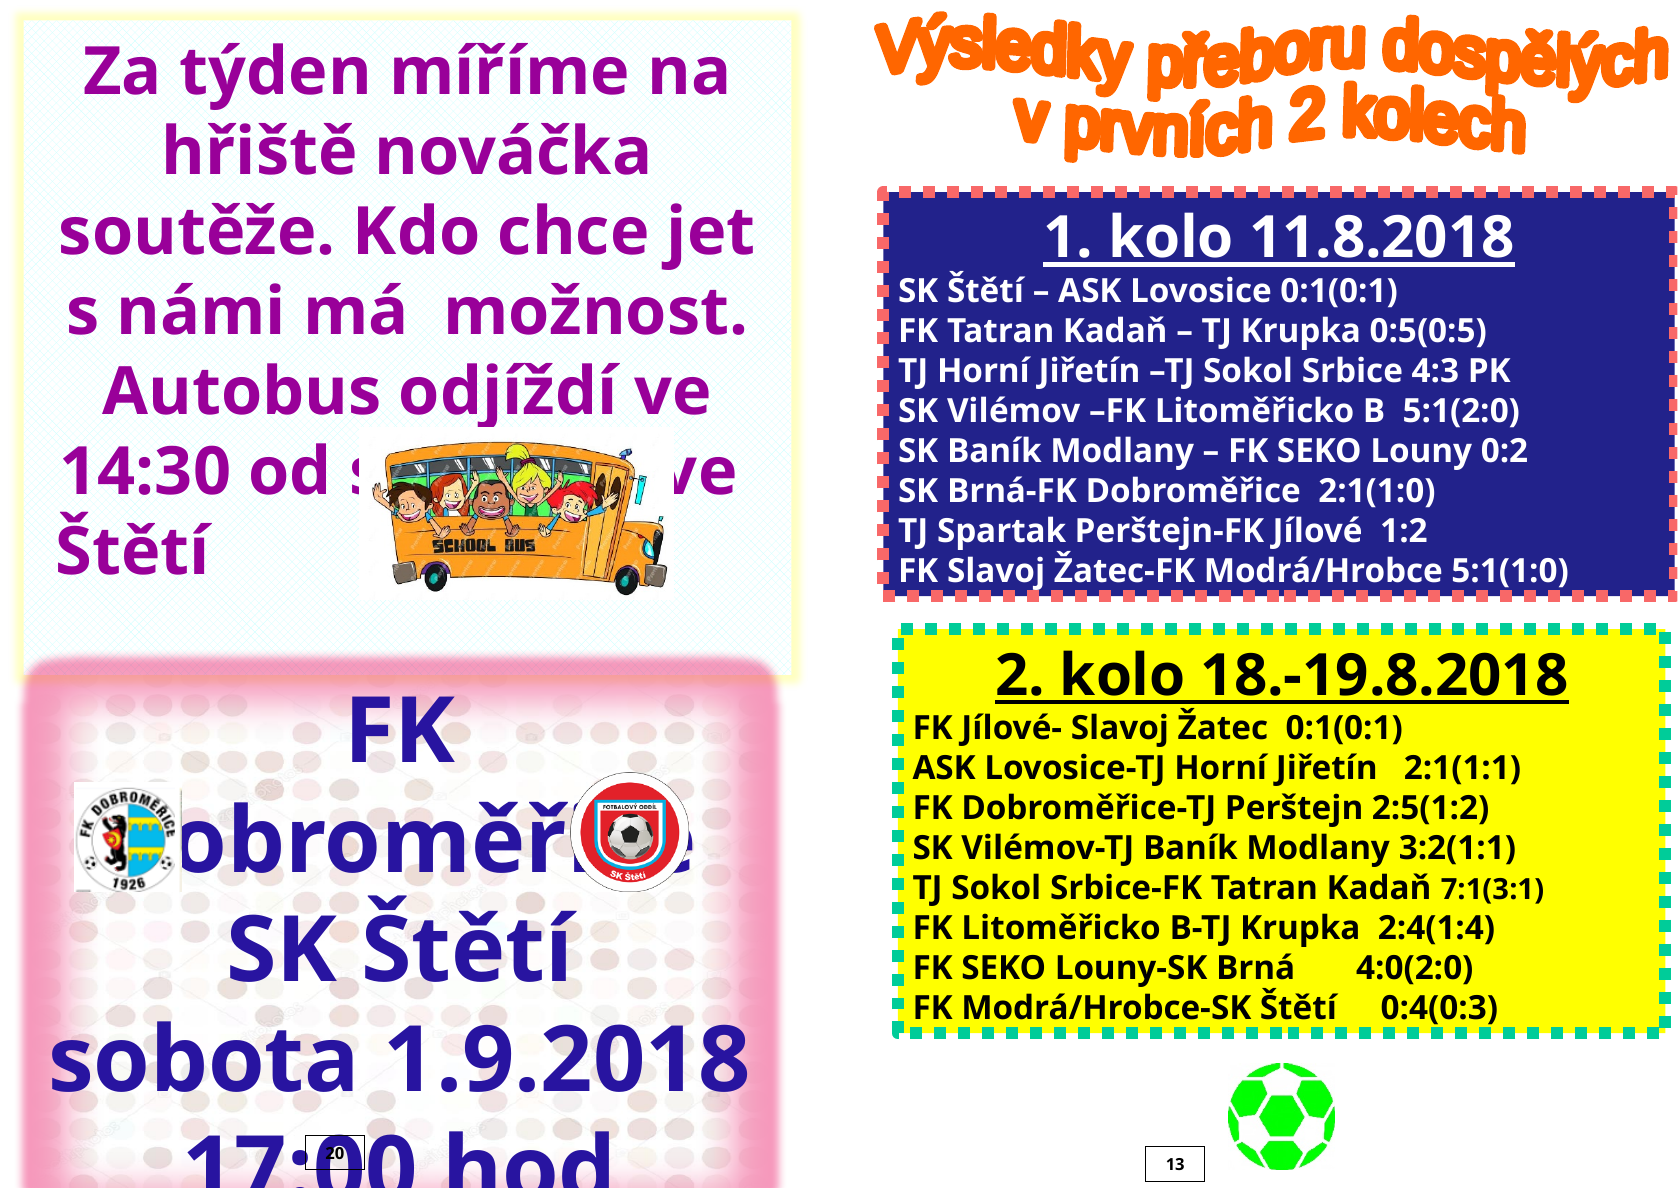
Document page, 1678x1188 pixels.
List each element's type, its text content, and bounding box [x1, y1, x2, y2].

text_box FK Dobroměřice SK Štětí sobota 1.9.2018 17:00 hod [95, 730, 706, 1161]
table_cell [92, 727, 710, 1165]
picture [570, 771, 690, 892]
text_box 13 [1145, 1146, 1205, 1182]
text_box Za týden míříme na hřiště nováčka soutěže. Kdo chce jet s námi má možnost. Autobus odjíždí ve 14:30 od stadionu ve Štětí [23, 20, 792, 675]
picture [359, 427, 674, 600]
text_box 2. kolo 18.-19.8.2018 FK Jílové- Slavoj Žatec 0:1(0:1) ASK Lovosice-TJ Horní Jiřetín 2:1(1:1) FK Dobroměřice-TJ Perštejn 2:5(1:2) SK Vilémov-TJ Baník Modlany 3:2(1:1) TJ Sokol Srbice-FK Tatran Kadaň 7:1(3:1) FK Litoměřicko B-TJ Krupka 2:4(1:4) FK SEKO Louny-SK Brná 4:0(2:0) FK Modrá/Hrobce-SK Štětí 0:4(0:3) [897, 629, 1666, 1034]
text_box 1. kolo 11.8.2018 SK Štětí – ASK Lovosice 0:1(0:1) FK Tatran Kadaň – TJ Krupka 0:5(0:5) TJ Horní Jiřetín –TJ Sokol Srbice 4:3 PK SK Vilémov –FK Litoměřicko B 5:1(2:0) SK Baník Modlany – FK SEKO Louny 0:2 SK Brná-FK Dobroměřice 2:1(1:0) TJ Spartak Perštejn-FK Jílové 1:2 FK Slavoj Žatec-FK Modrá/Hrobce 5:1(1:0) [883, 192, 1675, 597]
text_box 20 [305, 1135, 365, 1170]
picture [1228, 1062, 1335, 1170]
picture [74, 782, 182, 892]
